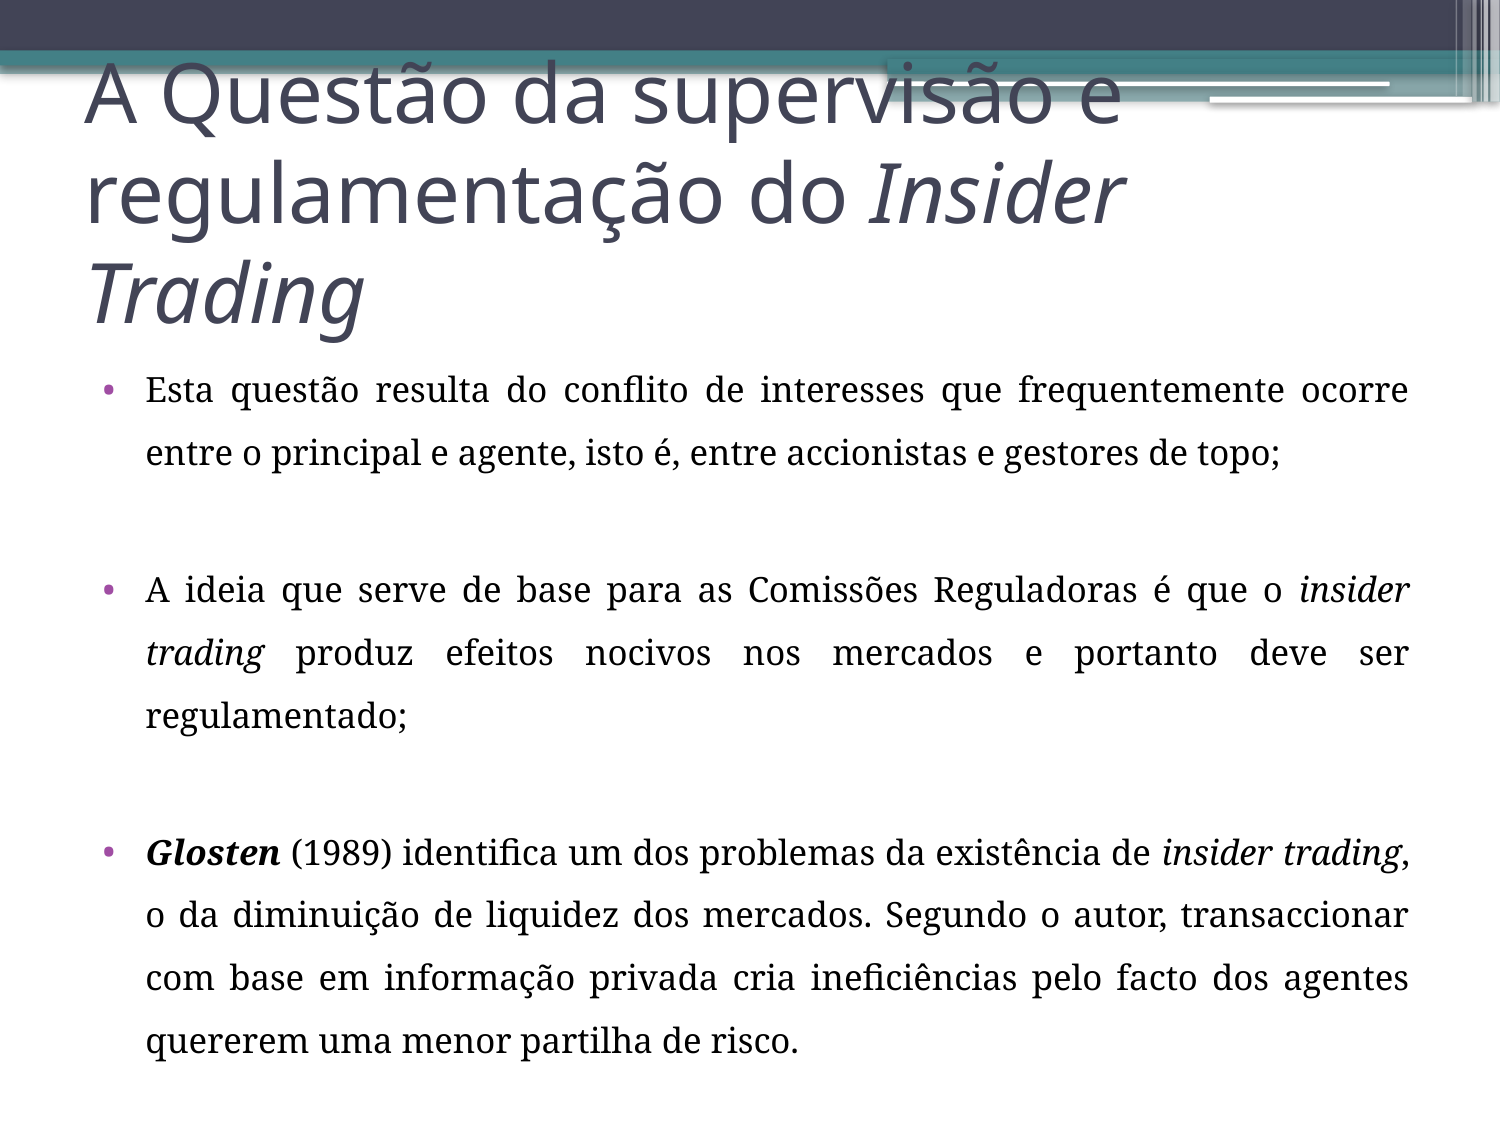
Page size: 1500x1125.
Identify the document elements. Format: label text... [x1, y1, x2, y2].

list Esta questão resulta do conflito de interesses que frequentemente ocorre entre o principal e agente, isto é, entre accionistas e gestores de topo; A ideia que serve de base para as Comissões Reguladoras é que o insider trading produz efeitos nocivos nos mercados e portanto deve ser regulamentado; Glosten (1989) identifica um dos problemas da existência de insider trading, o da diminuição de liquidez dos mercados. Segundo o autor, transaccionar com base em informação privada cria ineficiências pelo facto dos agentes quererem uma menor partilha de risco. [75, 339, 1425, 1079]
title A Questão da supervisão e regulamentação do Insider Trading [70, 152, 1421, 328]
